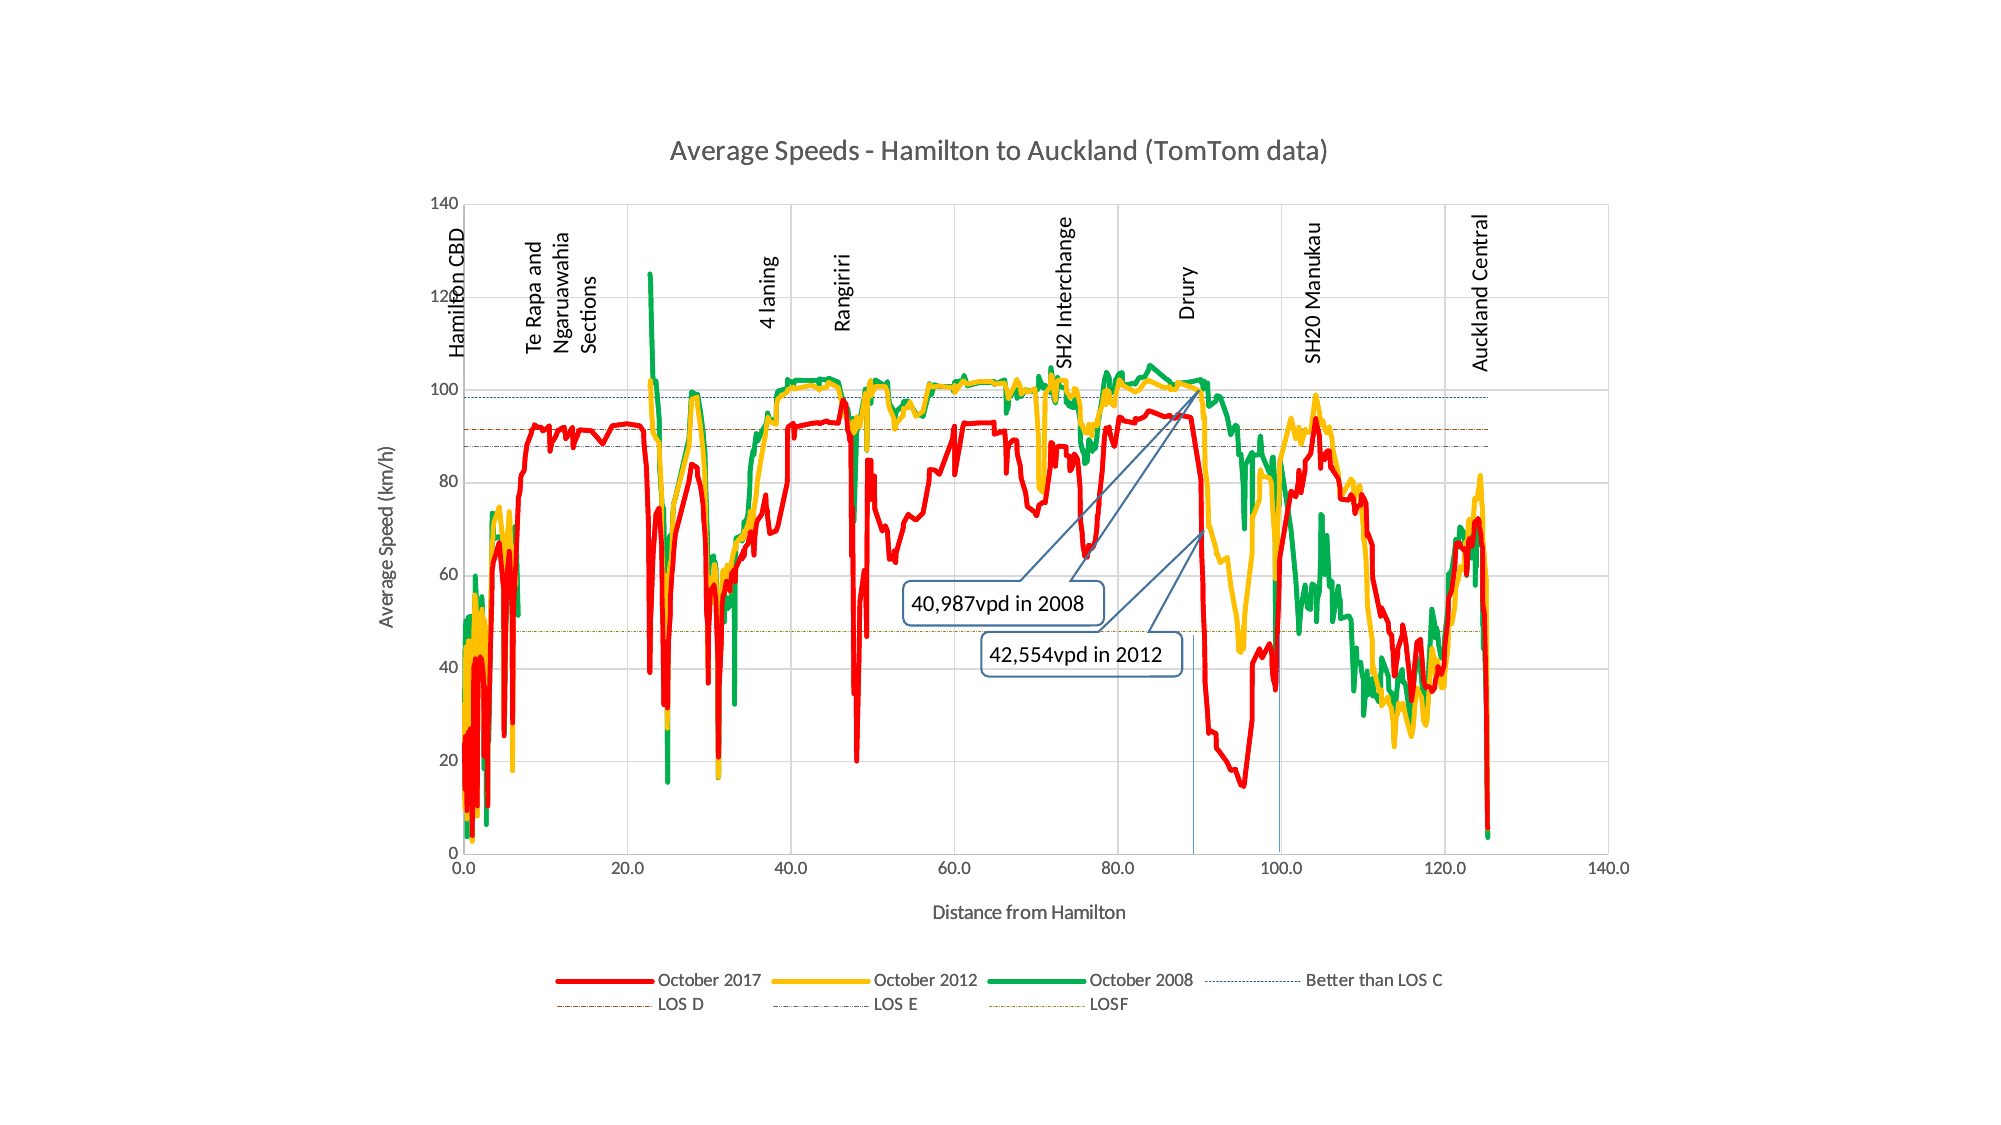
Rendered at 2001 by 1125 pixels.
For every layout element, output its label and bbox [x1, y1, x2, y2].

text_box [344, 103, 1656, 1022]
